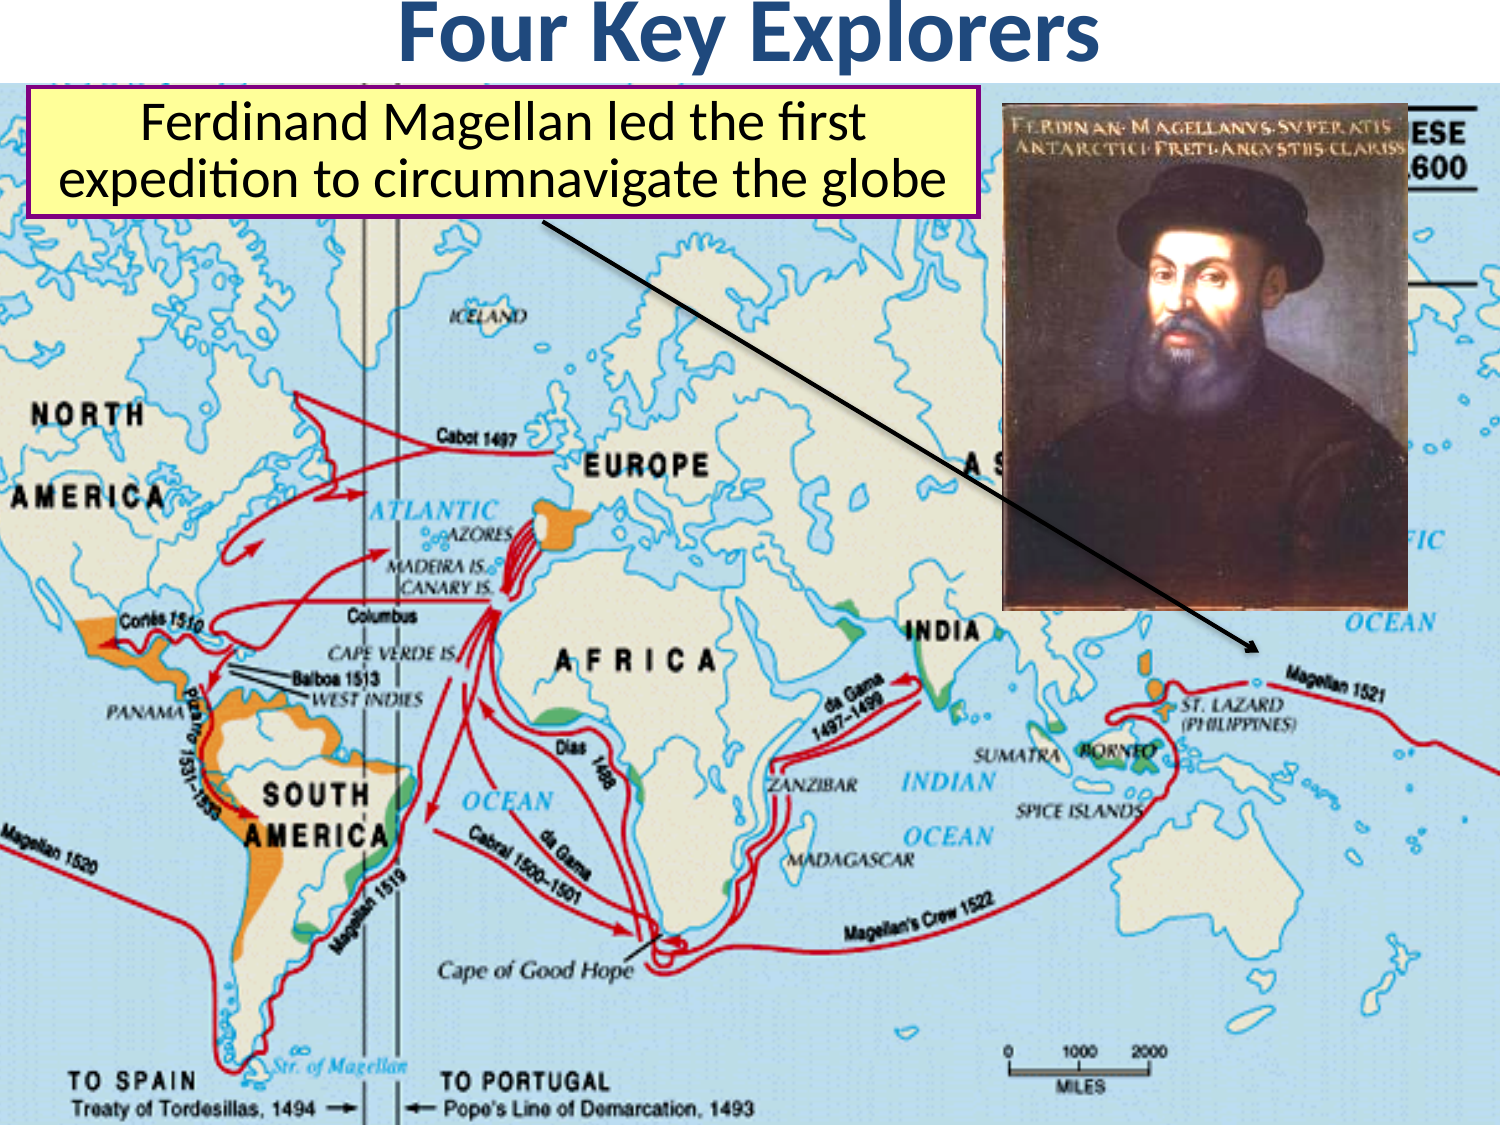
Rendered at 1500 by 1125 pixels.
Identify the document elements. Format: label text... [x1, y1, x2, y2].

text_box Four Key Explorers [0, 0, 1500, 83]
picture [0, 83, 1500, 1125]
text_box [542, 221, 1260, 653]
